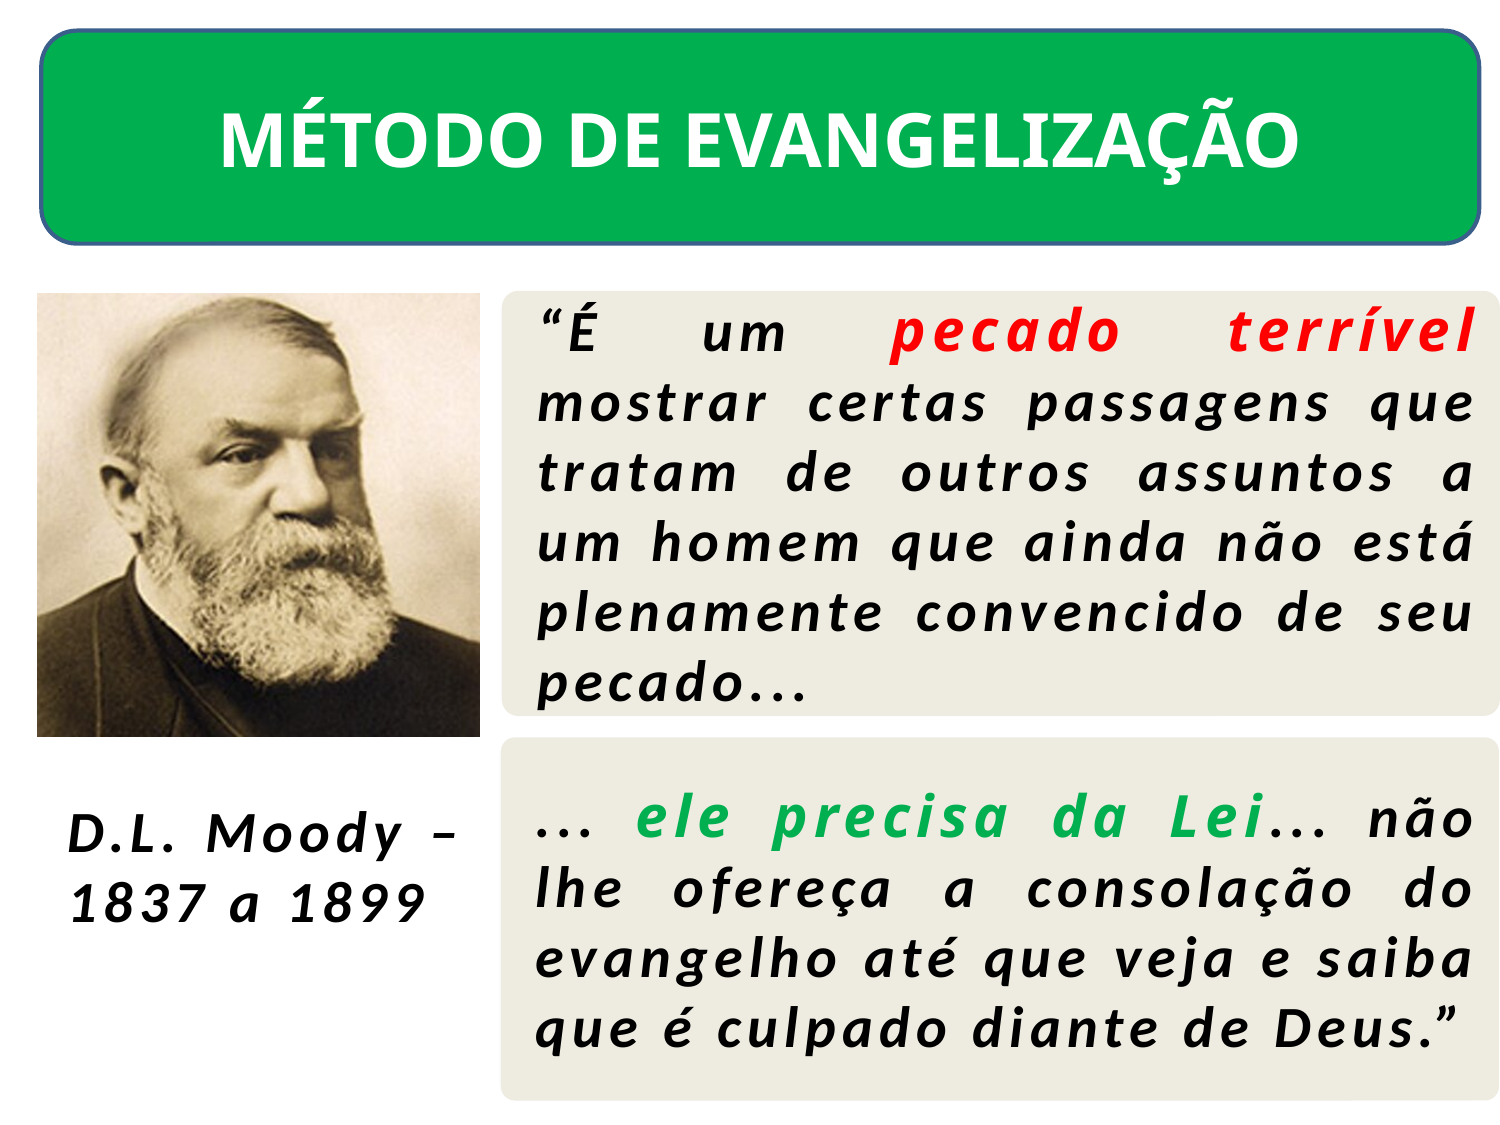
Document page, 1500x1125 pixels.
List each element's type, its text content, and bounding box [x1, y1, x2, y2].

text_box MÉTODO DE EVANGELIZAÇÃO [39, 28, 1482, 246]
text_box “É um pecado terrível mostrar certas passagens que tratam de outros assuntos a um homem que ainda não está plenamente convencido de seu pecado... [499, 288, 1500, 719]
text_box ... ele precisa da Lei... não lhe ofereça a consolação do evangelho até que veja e saiba que é culpado diante de Deus.” [498, 735, 1500, 1103]
text_box D.L. Moody – 1837 a 1899 [37, 786, 480, 942]
picture [36, 293, 481, 737]
